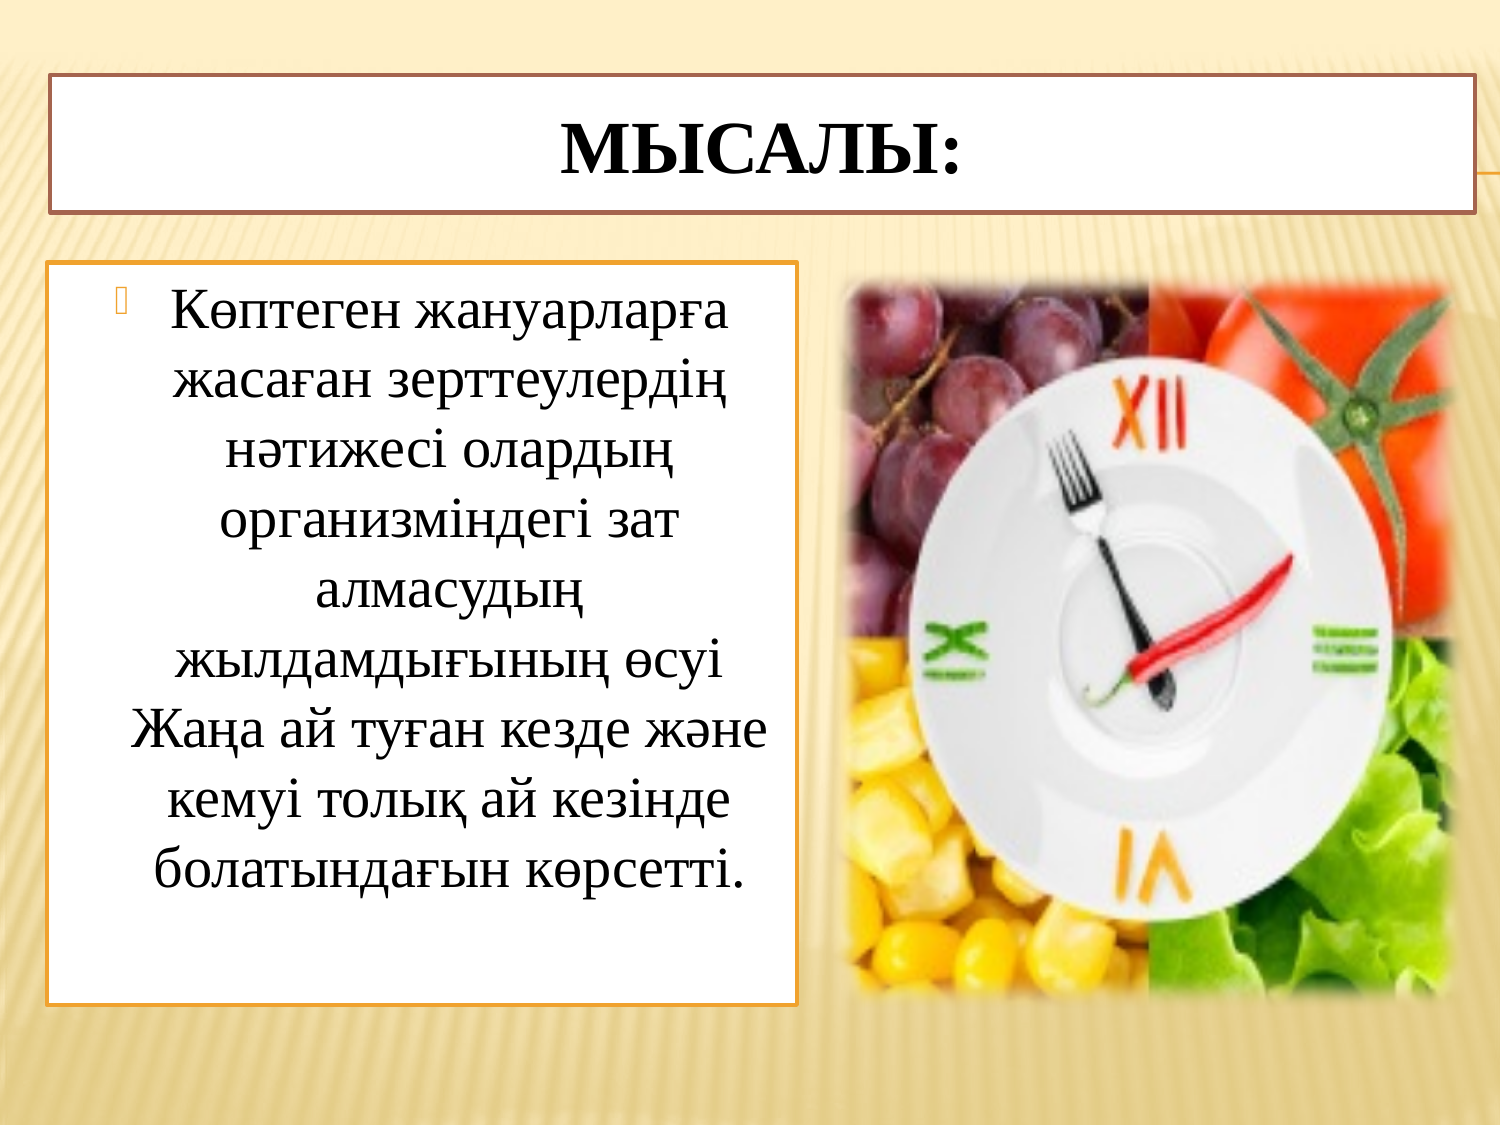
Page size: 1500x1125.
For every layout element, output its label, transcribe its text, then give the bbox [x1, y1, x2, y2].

picture [831, 269, 1466, 1009]
title Мысалы: [48, 73, 1477, 215]
list Көптеген жануарларға жасаған зерттеулердің нәтижесі олардың организміндегі зат алмасудың жылдамдығының өсуі Жаңа ай туған кезде және кемуі толық ай кезінде болатындағын көрсетті. [45, 260, 799, 1007]
